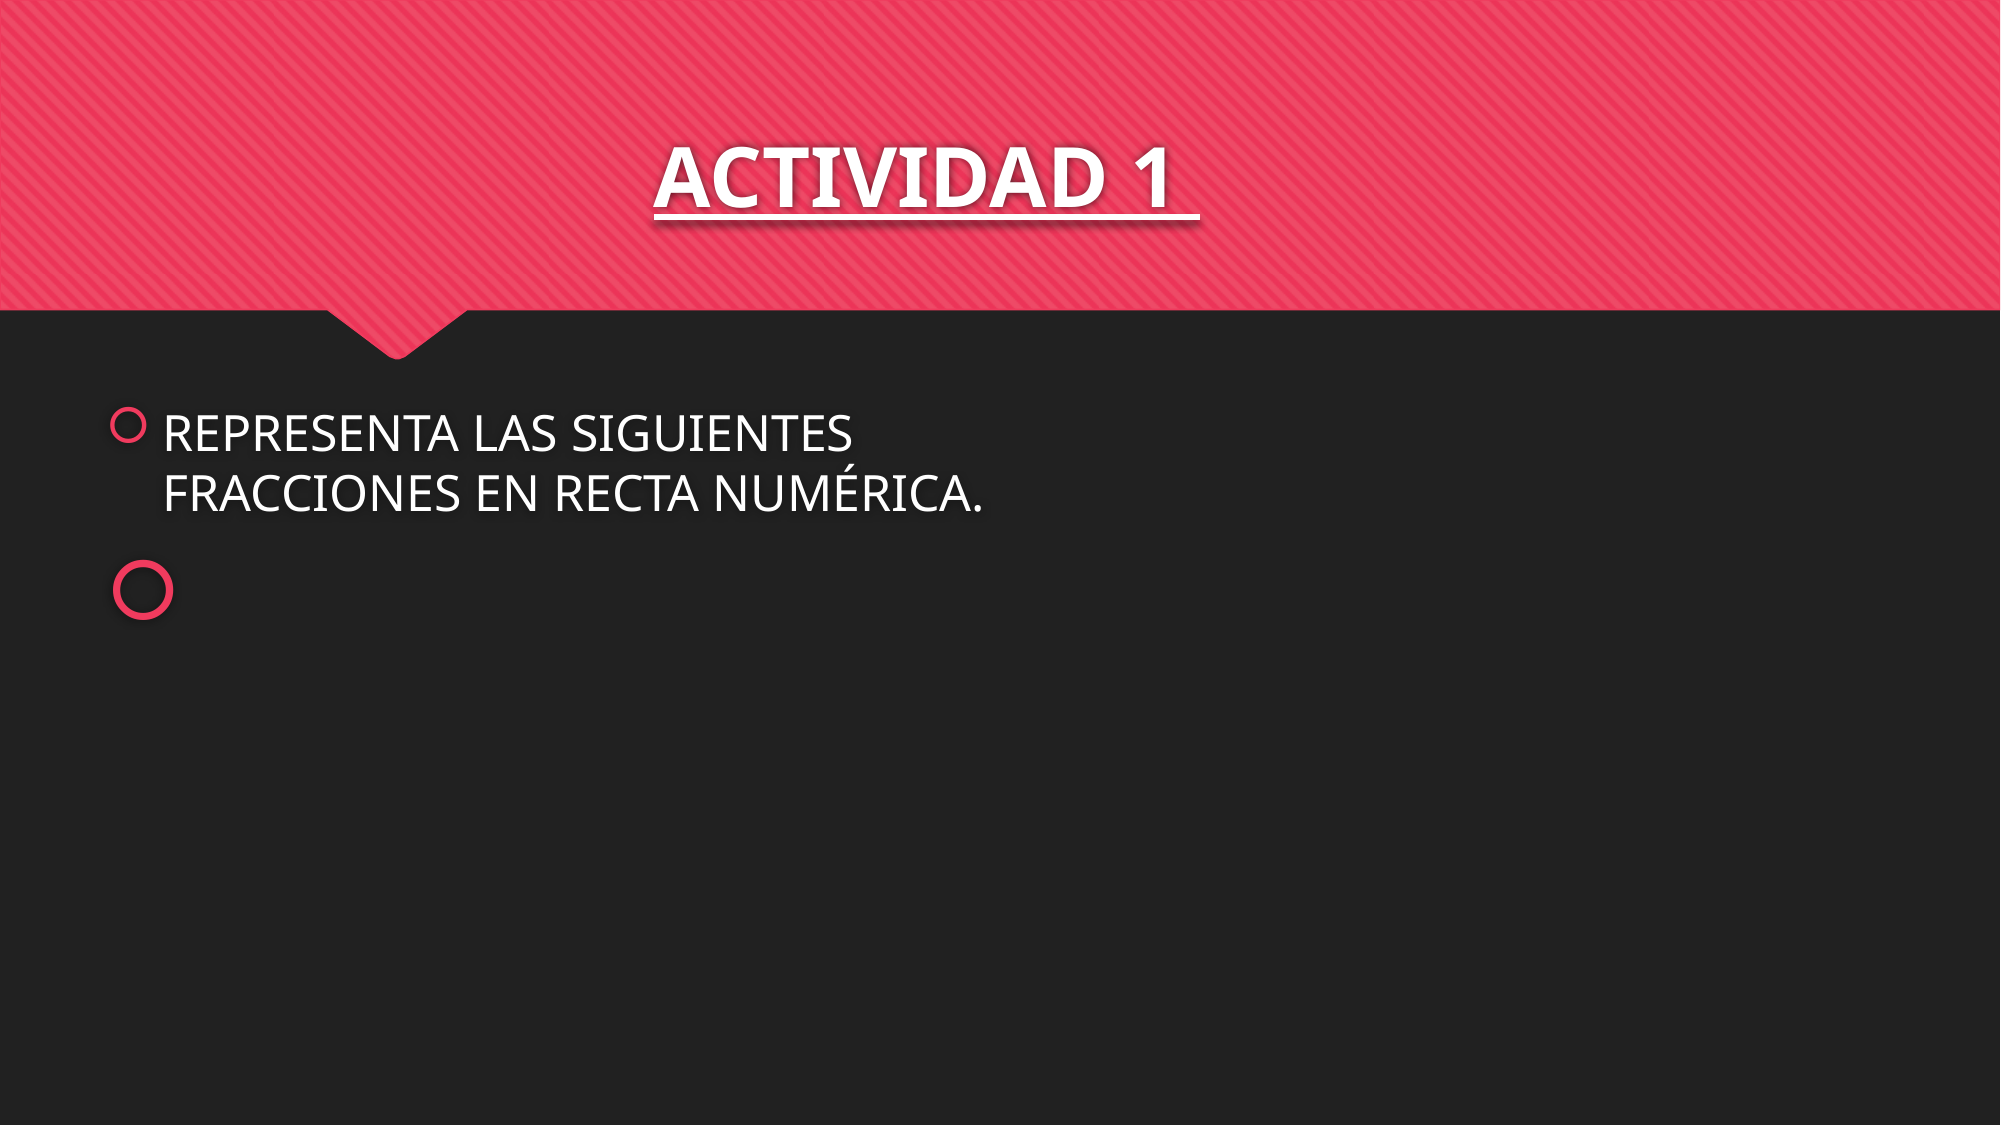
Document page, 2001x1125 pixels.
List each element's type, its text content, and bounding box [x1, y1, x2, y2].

title ACTIVIDAD 1 [59, 72, 1795, 232]
